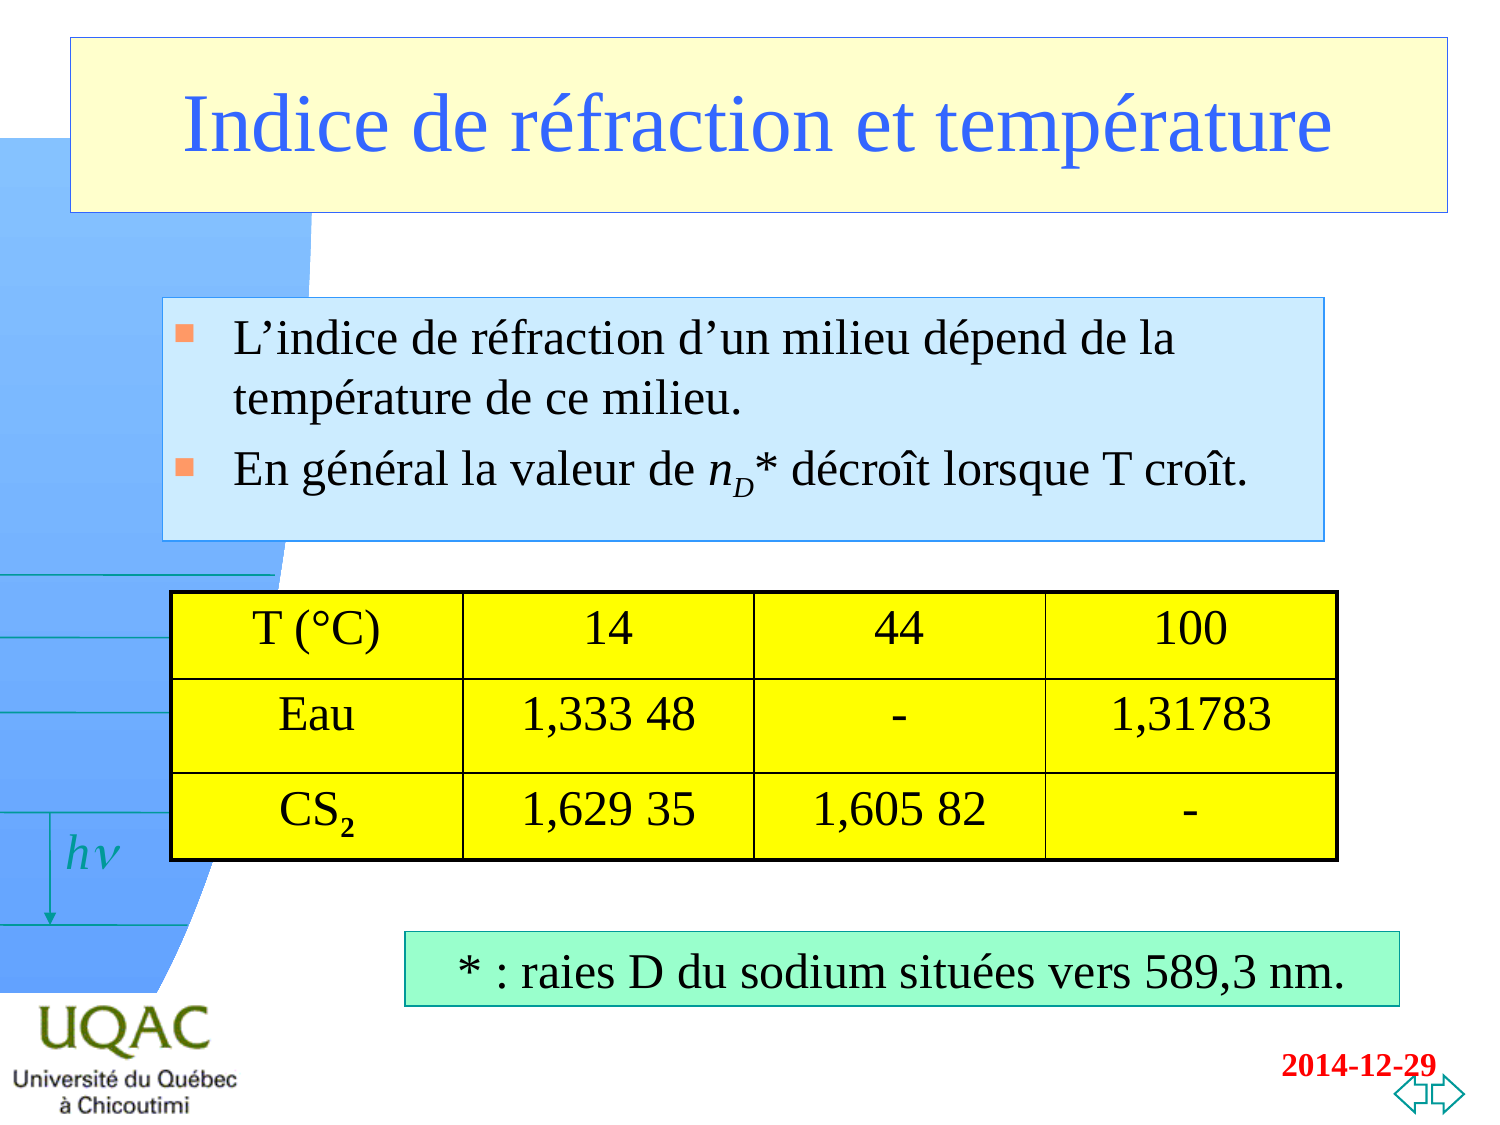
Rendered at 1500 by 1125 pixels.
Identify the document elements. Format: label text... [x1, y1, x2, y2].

picture [0, 993, 252, 1125]
table_cell 1,605 82 [755, 774, 1045, 858]
table_cell 1,629 35 [464, 774, 753, 858]
text_box * : raies D du sodium situées vers 589,3 nm. [404, 931, 1400, 1007]
table_cell - [1046, 774, 1335, 858]
table_cell Eau [173, 680, 462, 772]
table_cell CS2 [173, 774, 462, 858]
list L’indice de réfraction d’un milieu dépend de la température de ce milieu. En général la valeur de nD* décroît lorsque T croît. [162, 297, 1325, 542]
table_header 100 [1046, 594, 1335, 678]
table_header 14 [464, 594, 753, 678]
title Indice de réfraction et température [70, 37, 1448, 213]
table_cell 1,333 48 [464, 680, 753, 772]
table_header 44 [755, 594, 1045, 678]
table_header T (°C) [173, 594, 462, 678]
table_cell 1,31783 [1046, 680, 1335, 772]
table_cell - [755, 680, 1045, 772]
